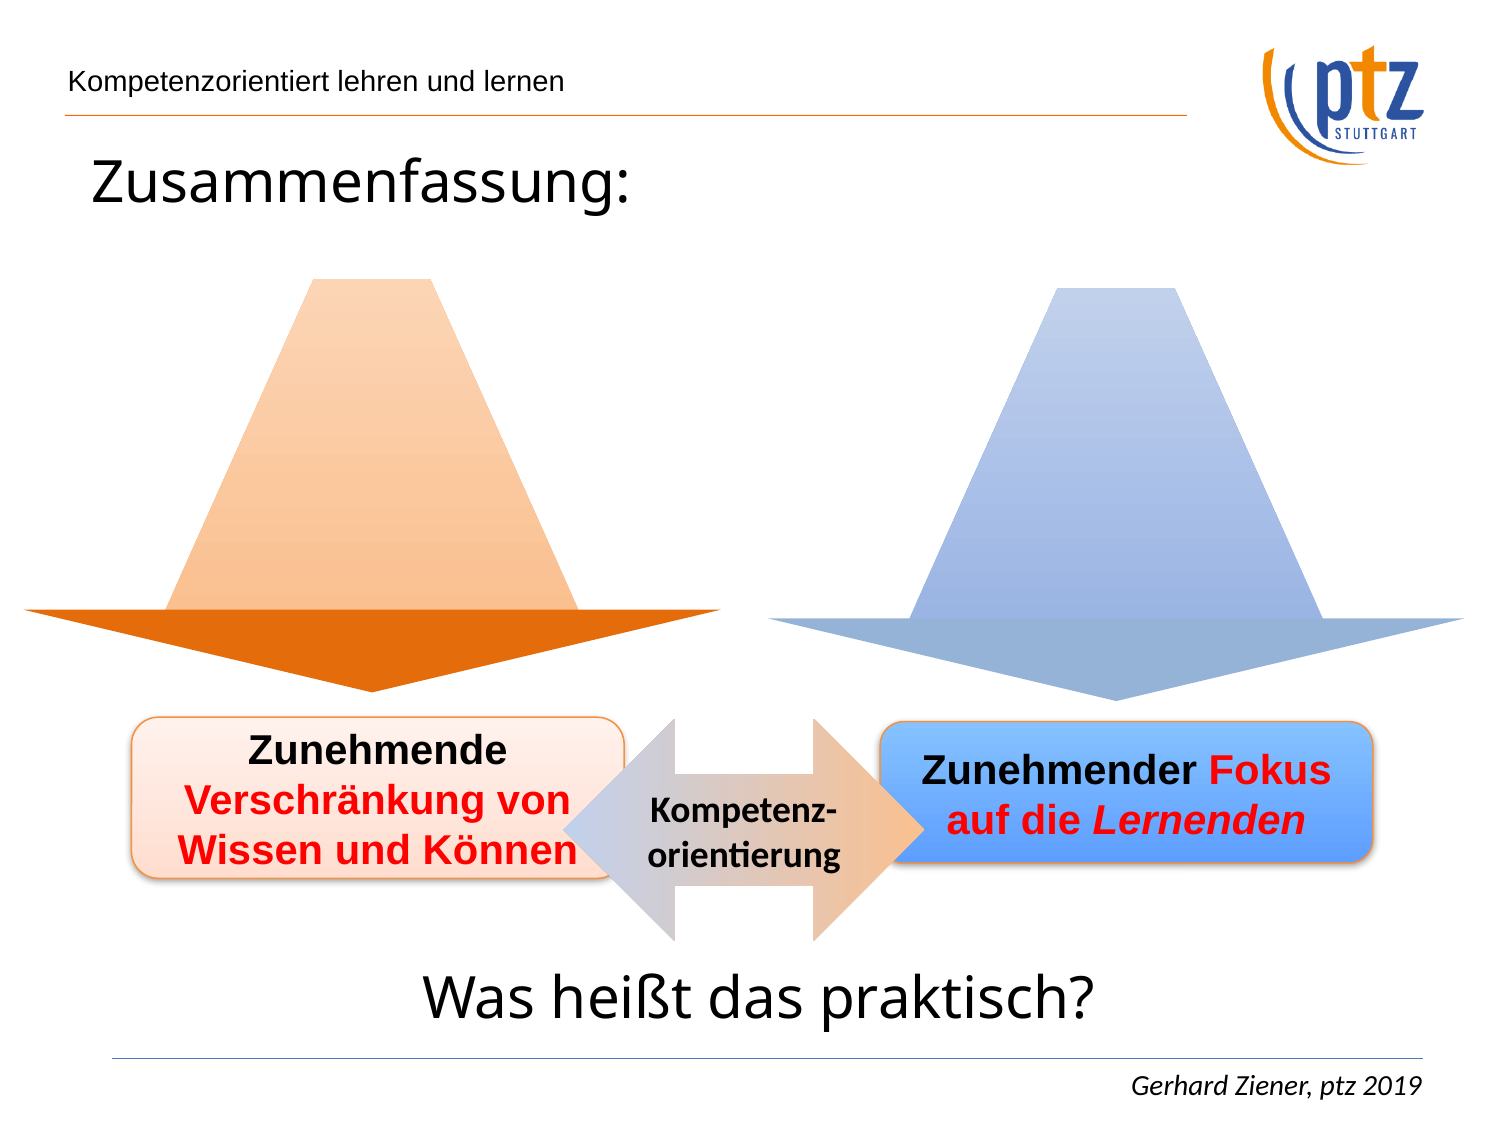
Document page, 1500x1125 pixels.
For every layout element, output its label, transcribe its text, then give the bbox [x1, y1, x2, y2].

text_box Zunehmender Fokus auf die Lernenden [879, 720, 1374, 864]
text_box Gerhard Ziener, ptz 2019 [1116, 1058, 1459, 1109]
text_box Was heißt das praktisch? [79, 952, 1438, 1038]
text_box [765, 616, 1467, 704]
text_box Zunehmende Verschränkung von Wissen und Können [130, 716, 625, 880]
text_box Kompetenzorientiert lehren und lernen [53, 54, 1254, 105]
text_box [164, 276, 580, 607]
text_box Zusammenfassung: [76, 137, 1436, 222]
text_box [21, 607, 723, 695]
picture [1259, 45, 1424, 165]
text_box [908, 285, 1325, 616]
text_box Kompetenz-orientierung [561, 716, 927, 943]
